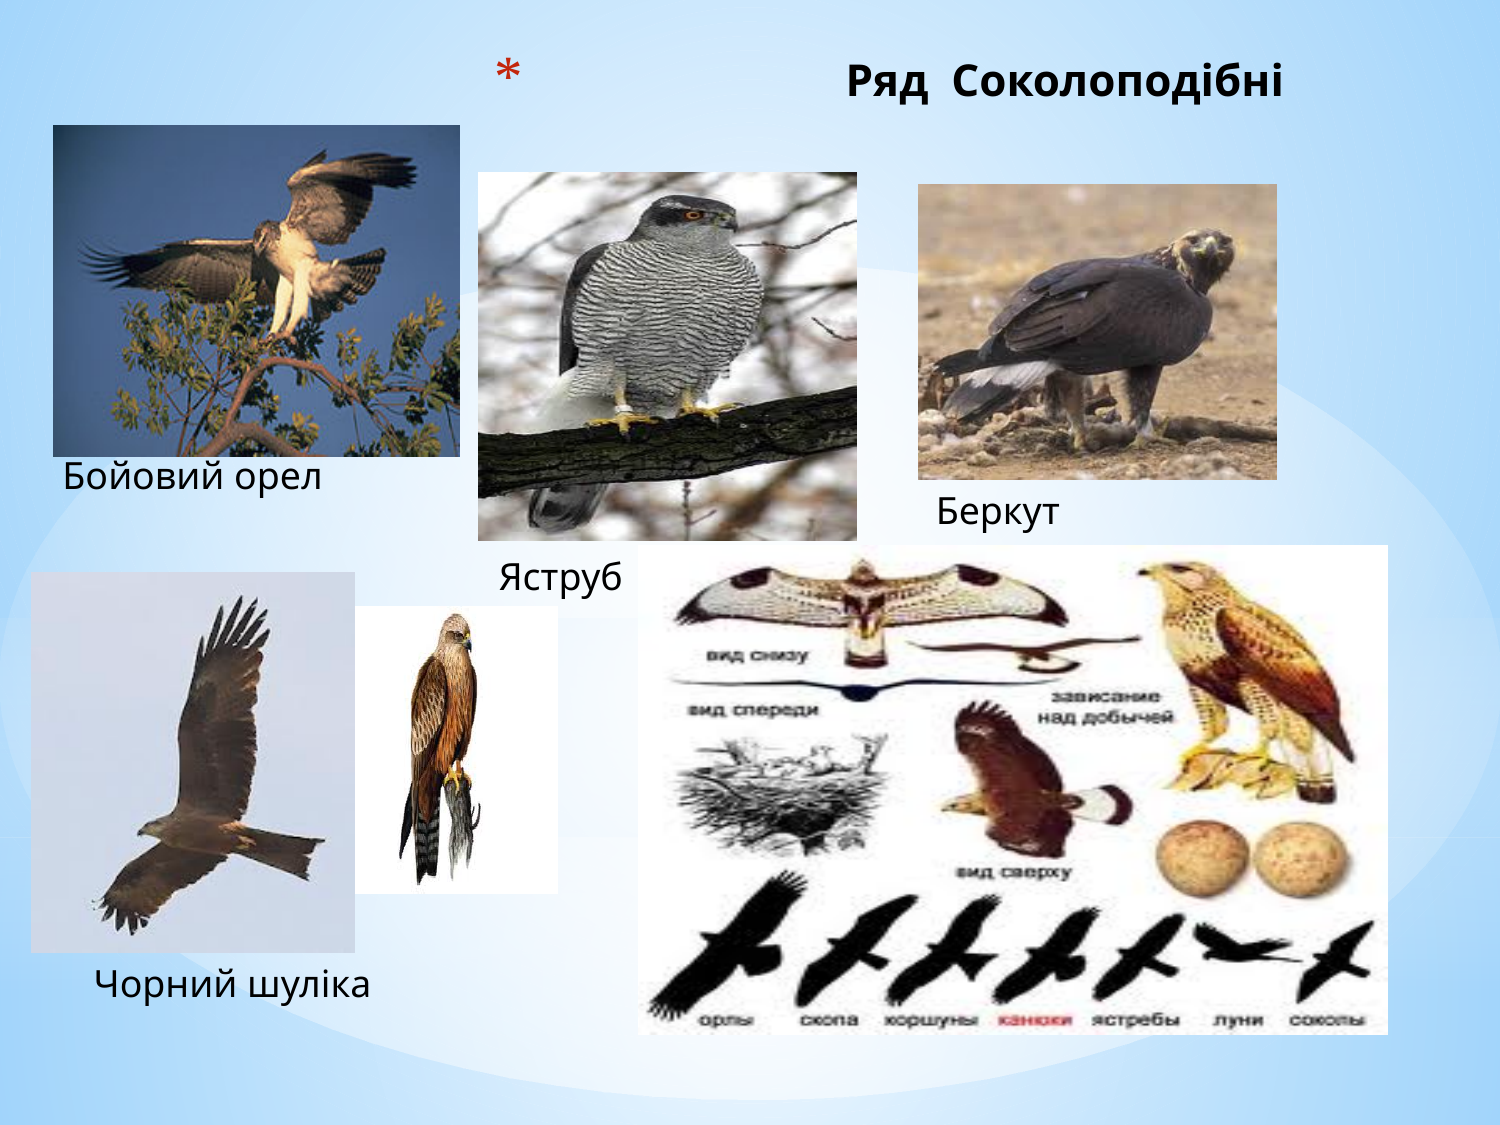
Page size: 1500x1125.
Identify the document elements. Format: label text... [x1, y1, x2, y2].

picture [478, 172, 857, 541]
text_box Чорний шуліка [78, 952, 387, 1012]
picture [30, 572, 558, 953]
picture [52, 125, 460, 457]
picture [638, 545, 1389, 1036]
title Ряд Соколоподібні [230, 45, 1300, 114]
text_box Бойовий орел [47, 460, 338, 505]
text_box Яструб [484, 549, 633, 606]
picture [918, 184, 1277, 481]
text_box Беркут [921, 489, 1075, 540]
